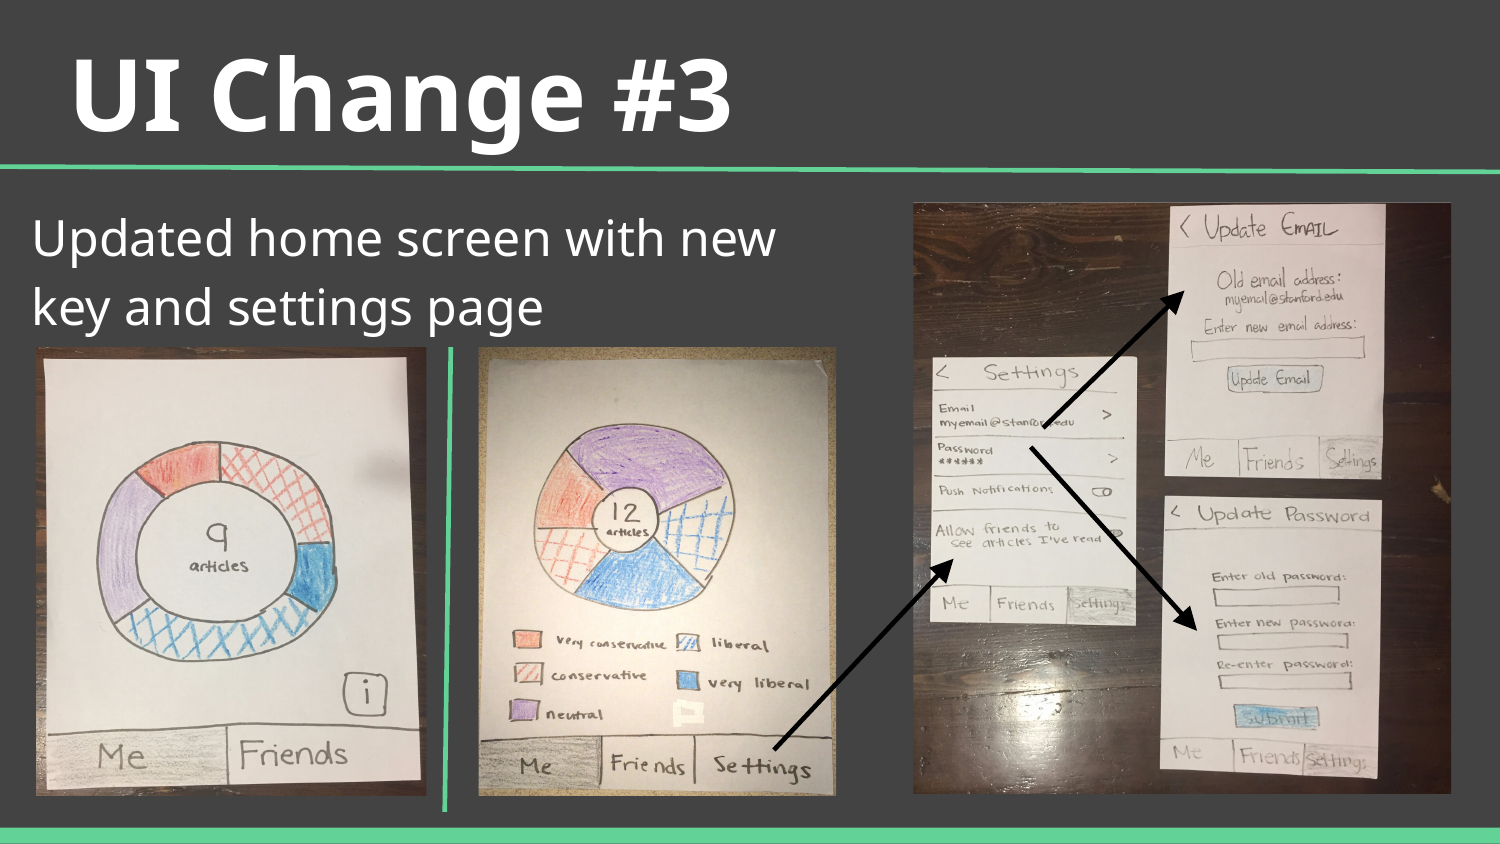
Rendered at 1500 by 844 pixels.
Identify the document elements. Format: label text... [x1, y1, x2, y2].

picture [35, 346, 427, 796]
text_box Updated home screen with new key and settings page [16, 182, 837, 291]
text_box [444, 346, 451, 812]
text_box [773, 558, 954, 751]
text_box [0, 166, 1500, 173]
title UI Change #3 [53, 16, 1452, 164]
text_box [1042, 290, 1185, 429]
picture [886, 203, 1479, 794]
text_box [1030, 446, 1198, 631]
picture [478, 346, 837, 796]
